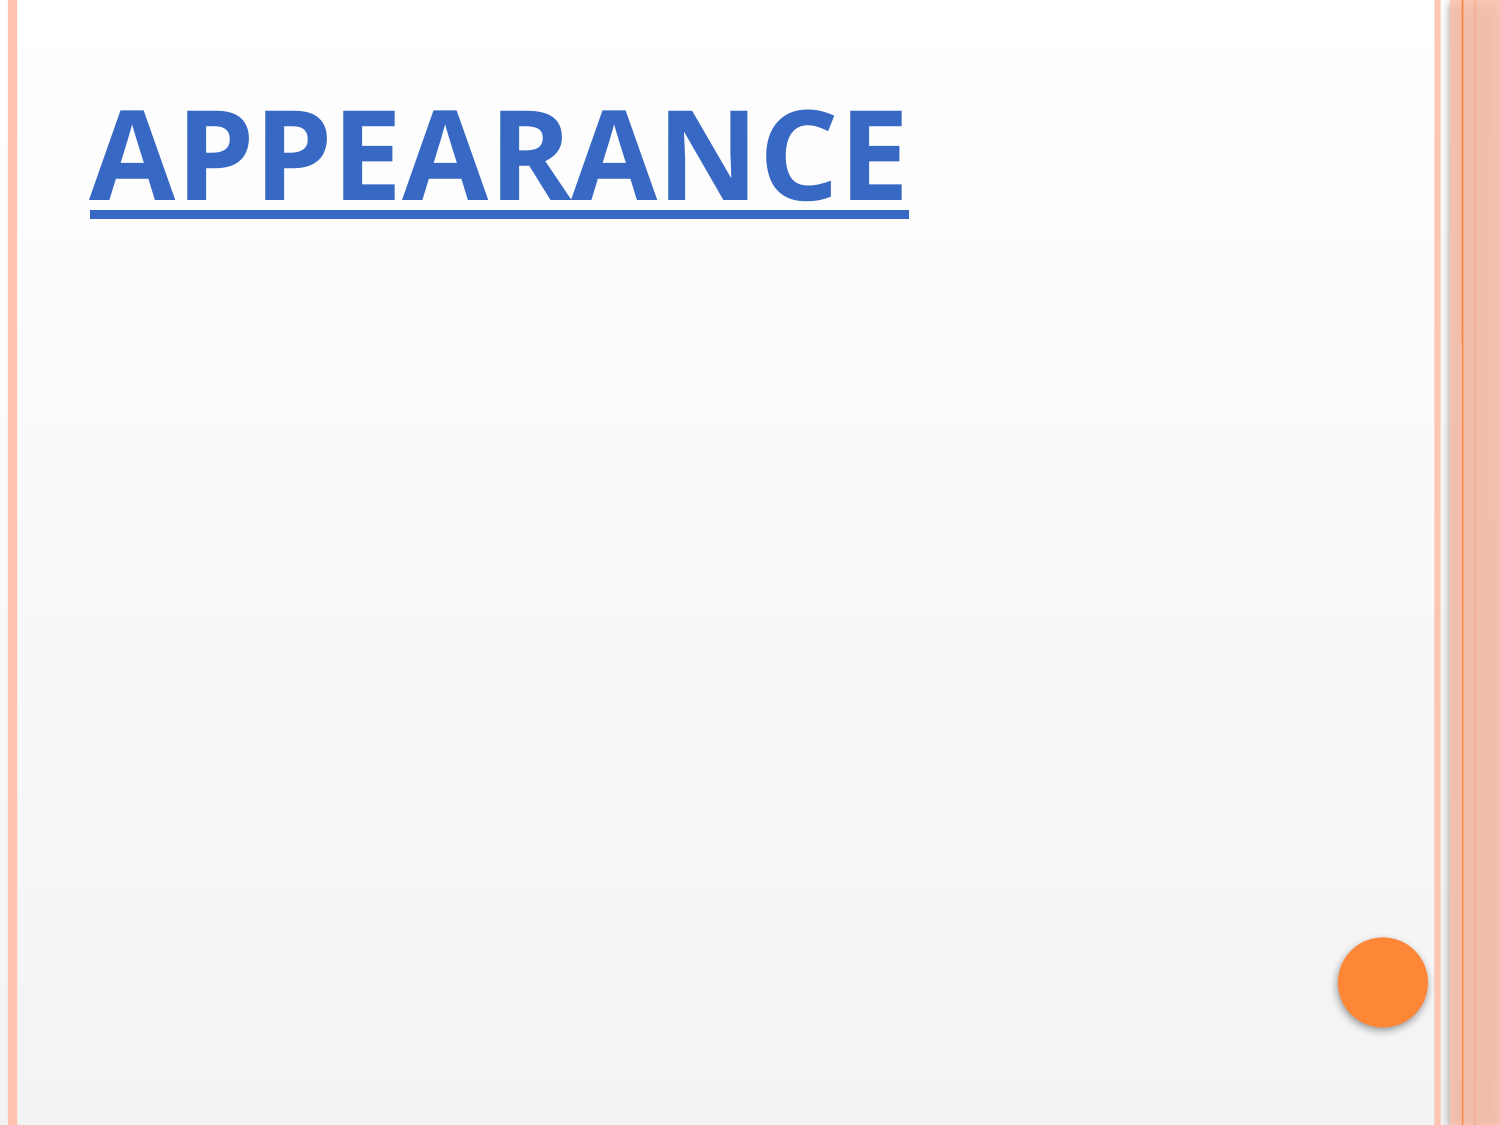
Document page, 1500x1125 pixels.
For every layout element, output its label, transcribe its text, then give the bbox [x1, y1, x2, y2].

title Appearance [75, 45, 1300, 233]
